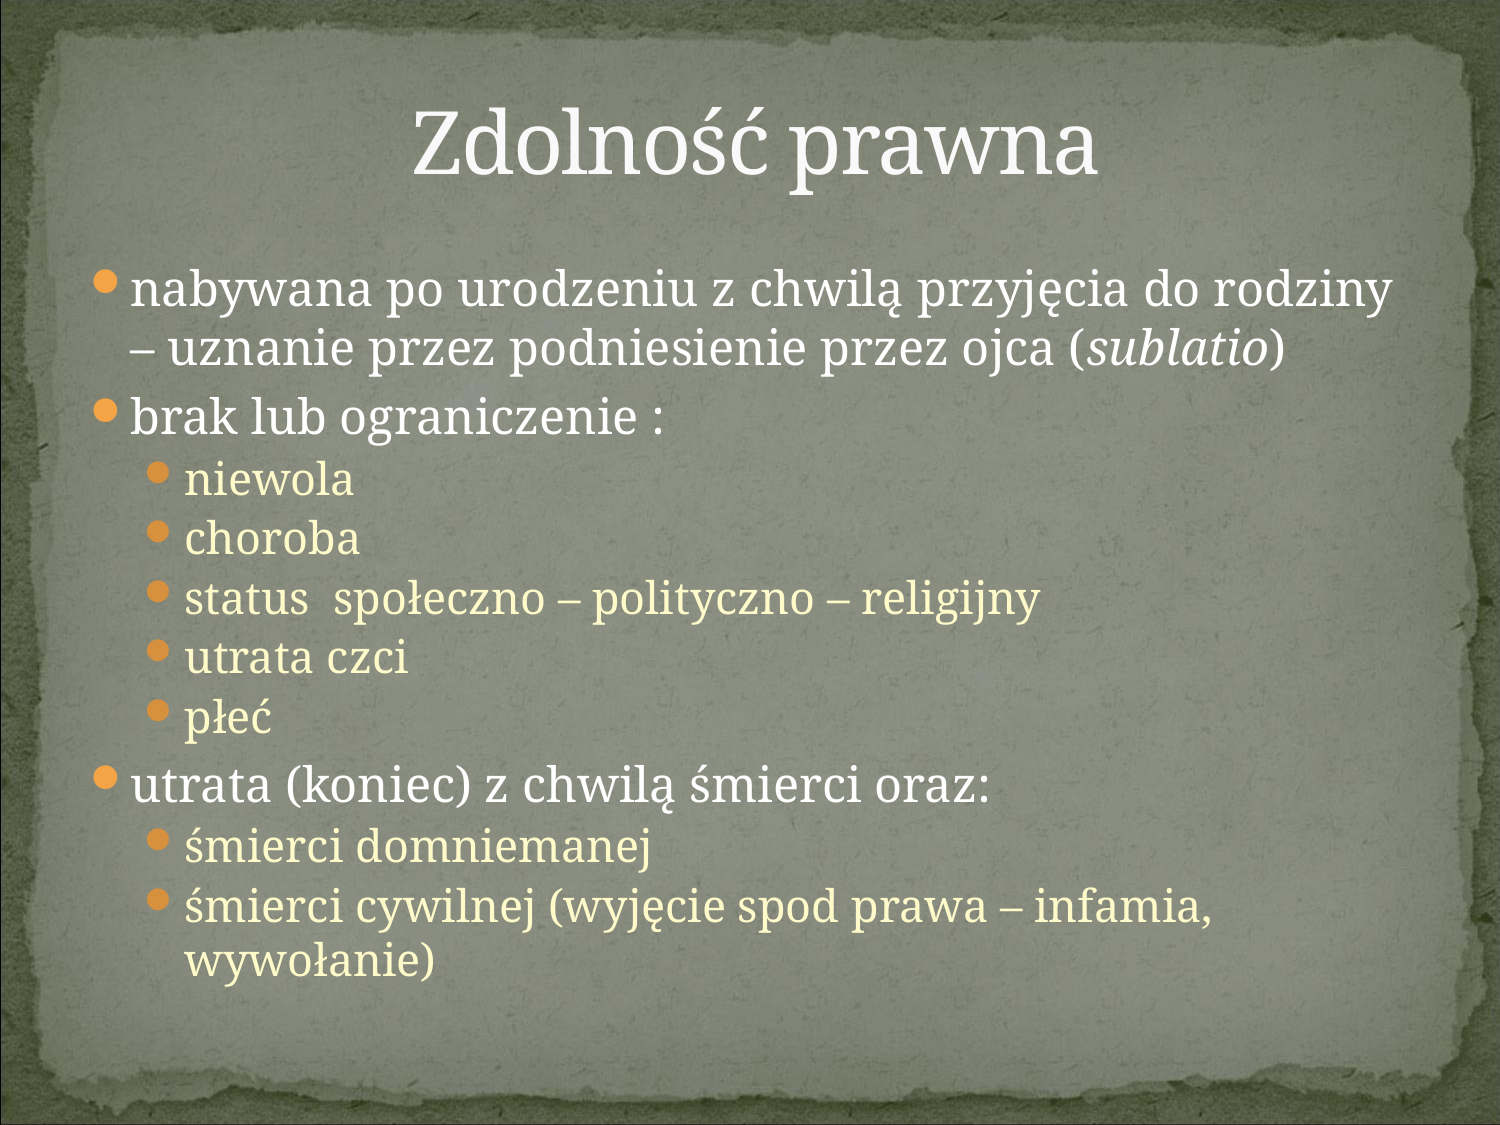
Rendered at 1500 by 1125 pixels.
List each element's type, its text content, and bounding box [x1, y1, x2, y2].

title Zdolność prawna [81, 0, 1433, 200]
list nabywana po urodzeniu z chwilą przyjęcia do rodziny – uznanie przez podniesienie przez ojca (sublatio) brak lub ograniczenie : niewola choroba status społeczno – polityczno – religijny utrata czci płeć utrata (koniec) z chwilą śmierci oraz: śmierci domniemanej śmierci cywilnej (wyjęcie spod prawa – infamia, wywołanie) [75, 249, 1425, 1000]
picture [0, 0, 1500, 1125]
